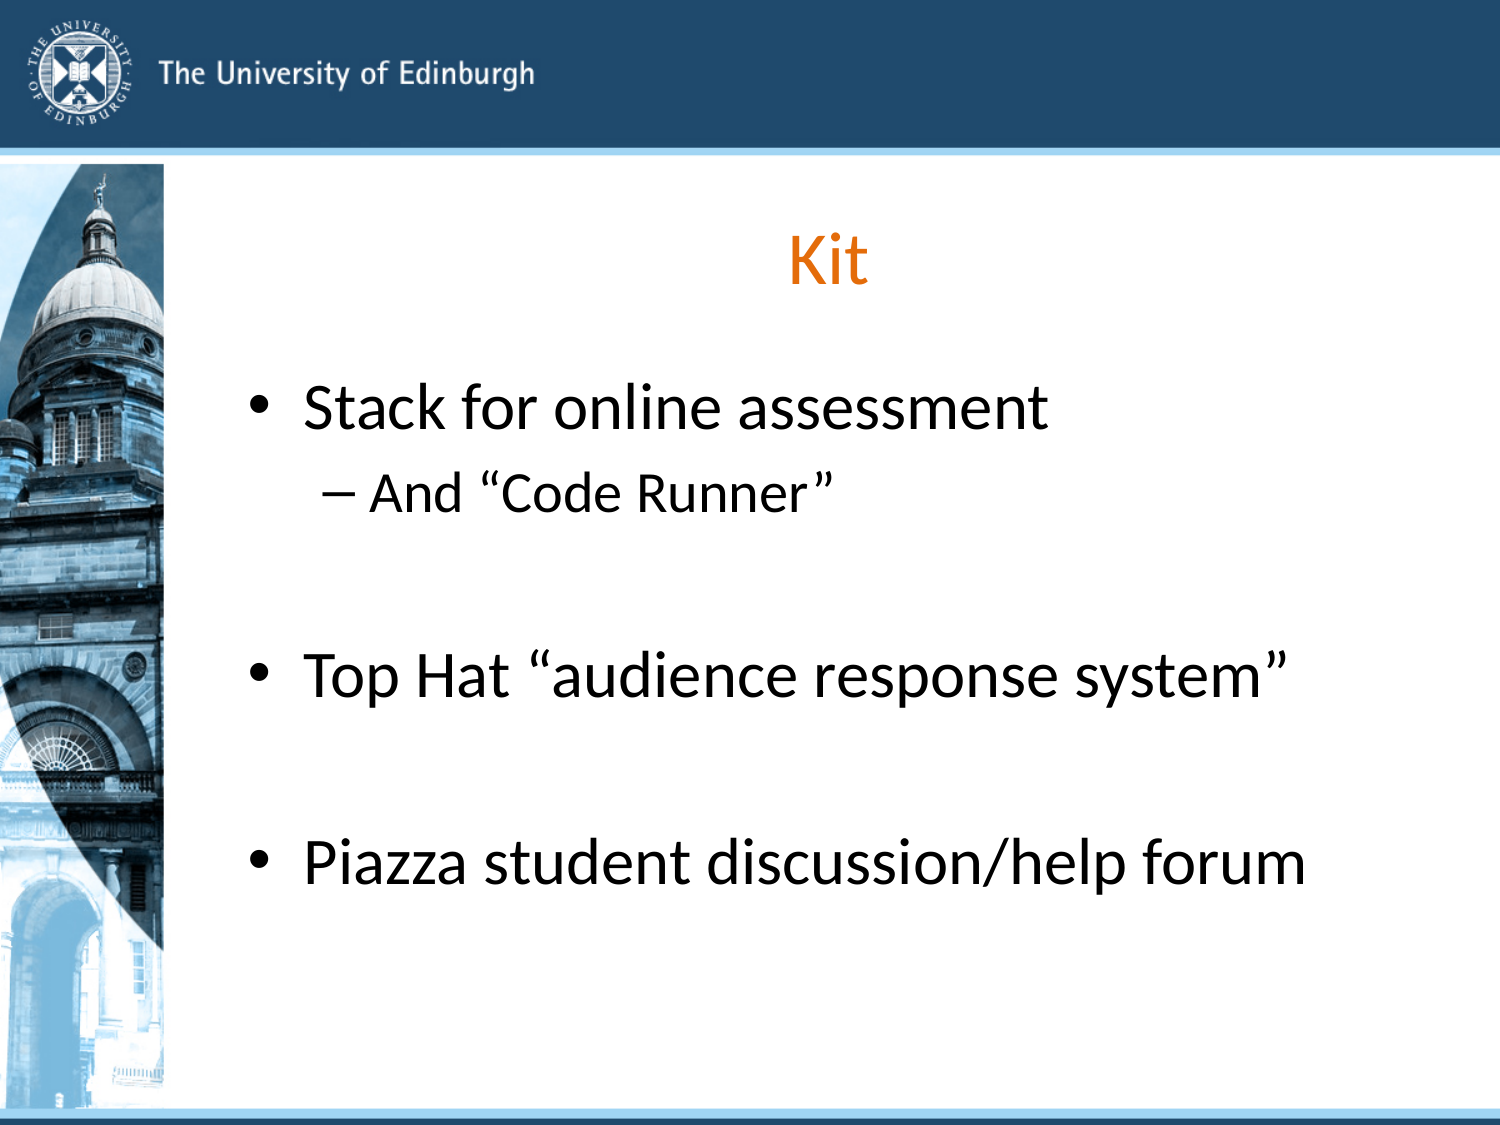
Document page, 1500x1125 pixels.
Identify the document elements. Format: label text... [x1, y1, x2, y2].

picture [0, 0, 1500, 1125]
title Kit [232, 160, 1425, 348]
list Stack for online assessment And “Code Runner” Top Hat “audience response system” Piazza student discussion/help forum [232, 355, 1425, 1005]
